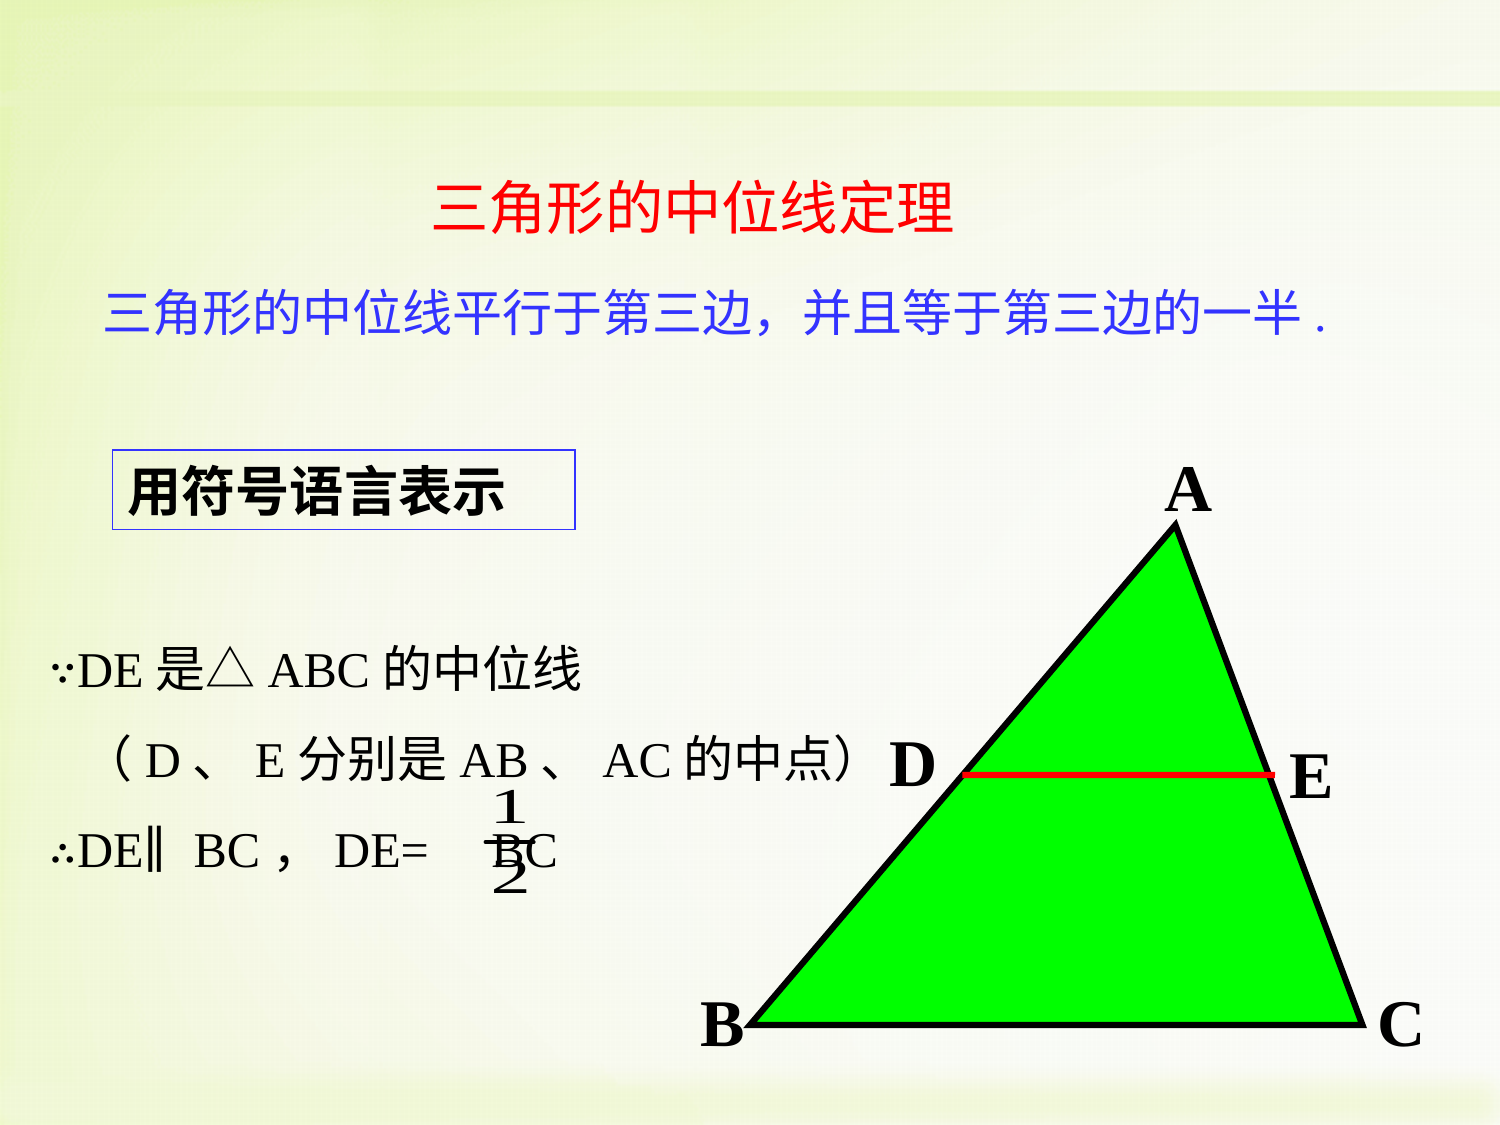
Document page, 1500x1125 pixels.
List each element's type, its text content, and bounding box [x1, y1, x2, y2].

text_box 三角形的中位线平行于第三边，并且等于第三边的一半. [87, 274, 1350, 349]
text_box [81, 599, 851, 906]
text_box 三角形的中位线定理 [415, 164, 970, 249]
picture [0, 0, 1500, 1125]
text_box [112, 437, 1476, 1069]
